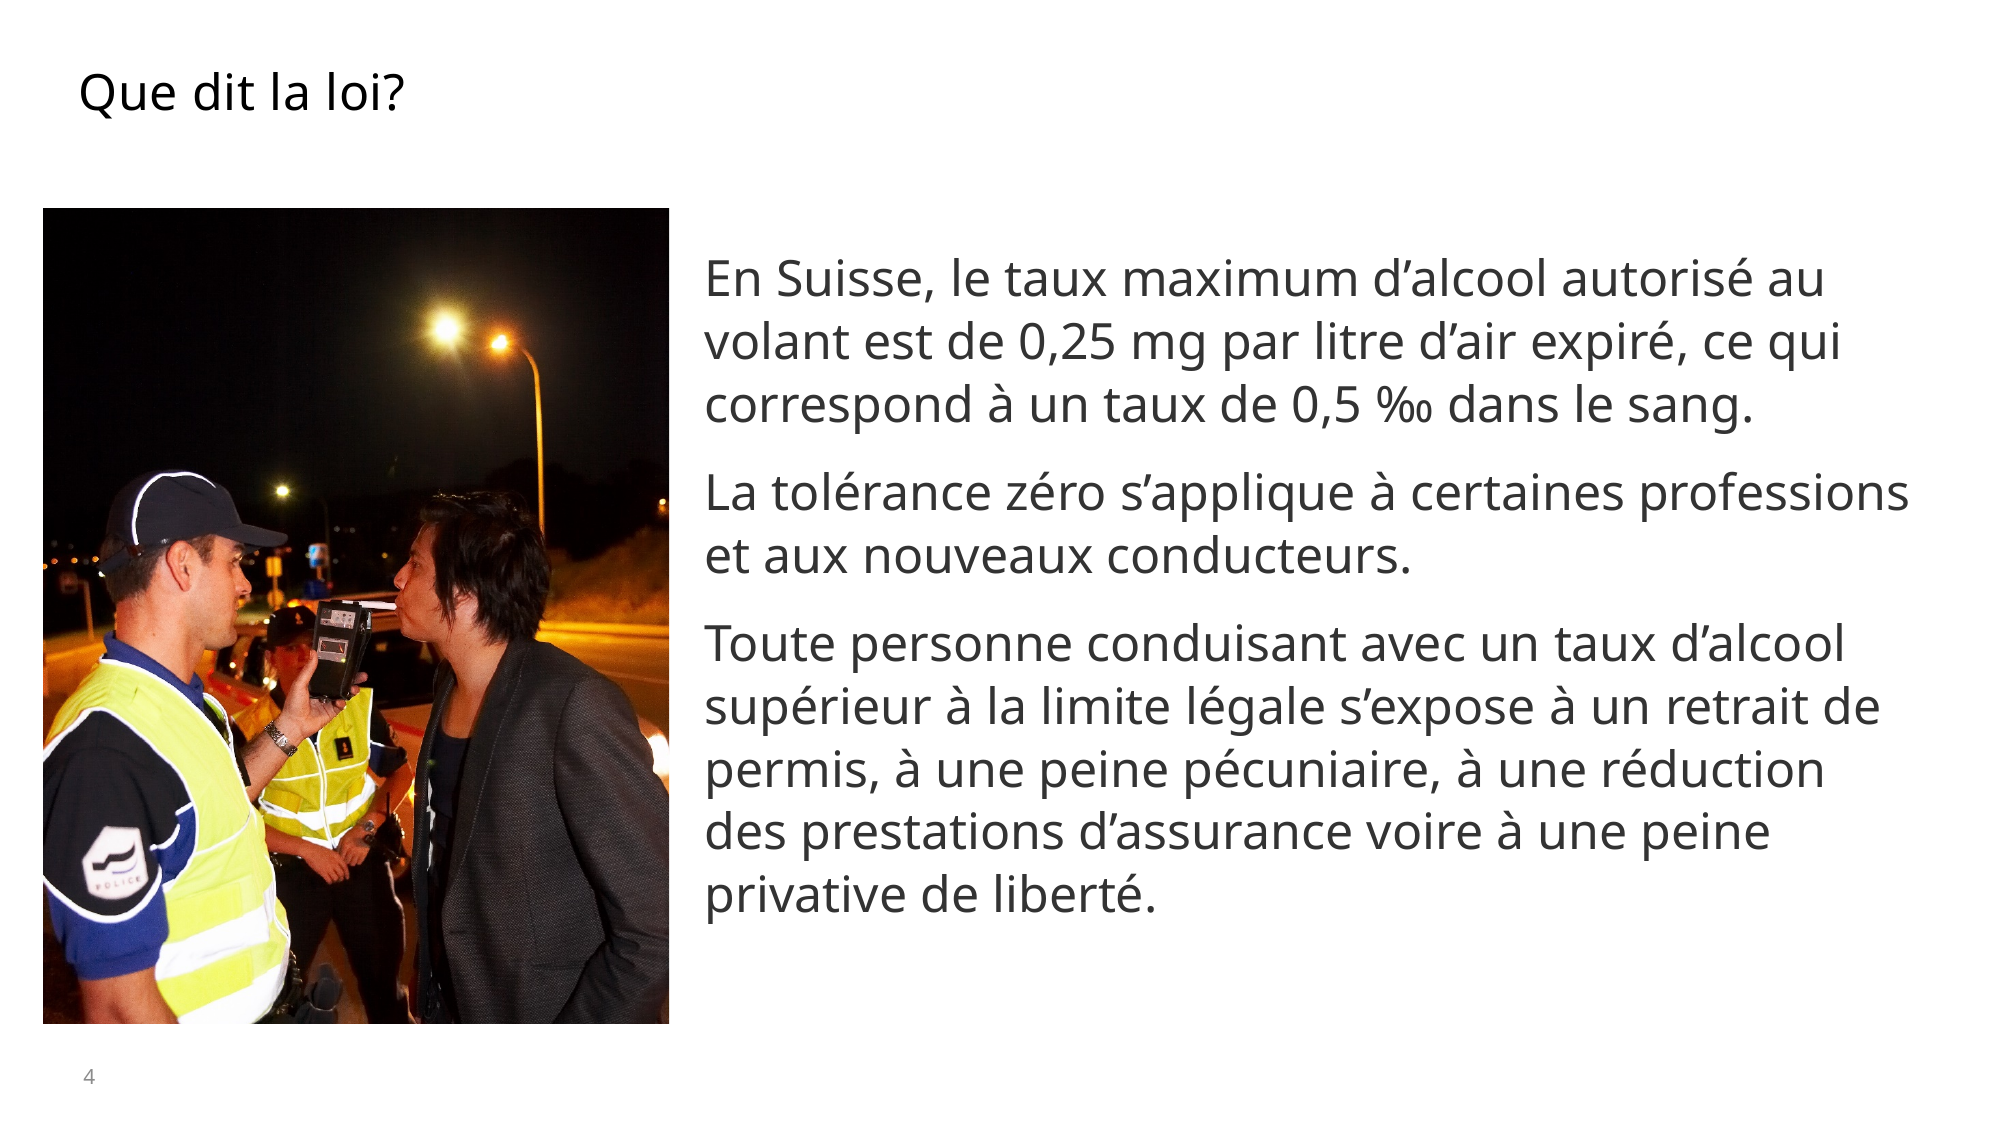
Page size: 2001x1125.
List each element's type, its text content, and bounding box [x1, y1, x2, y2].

picture [43, 207, 670, 1024]
slide_number 4 [83, 1063, 218, 1090]
list En Suisse, le taux maximum d’alcool autorisé au volant est de 0,25 mg par litre d’air expiré, ce qui correspond à un taux de 0,5 ‰ dans le sang. La tolérance zéro s’applique à certaines professions et aux nouveaux conducteurs. Toute personne conduisant avec un taux d’alcool supérieur à la limite légale s’expose à un retrait de permis, à une peine pécuniaire, à une réduction des prestations d’assurance voire à une peine privative de liberté. [704, 243, 1922, 1024]
title Que dit la loi? [78, 59, 1922, 112]
